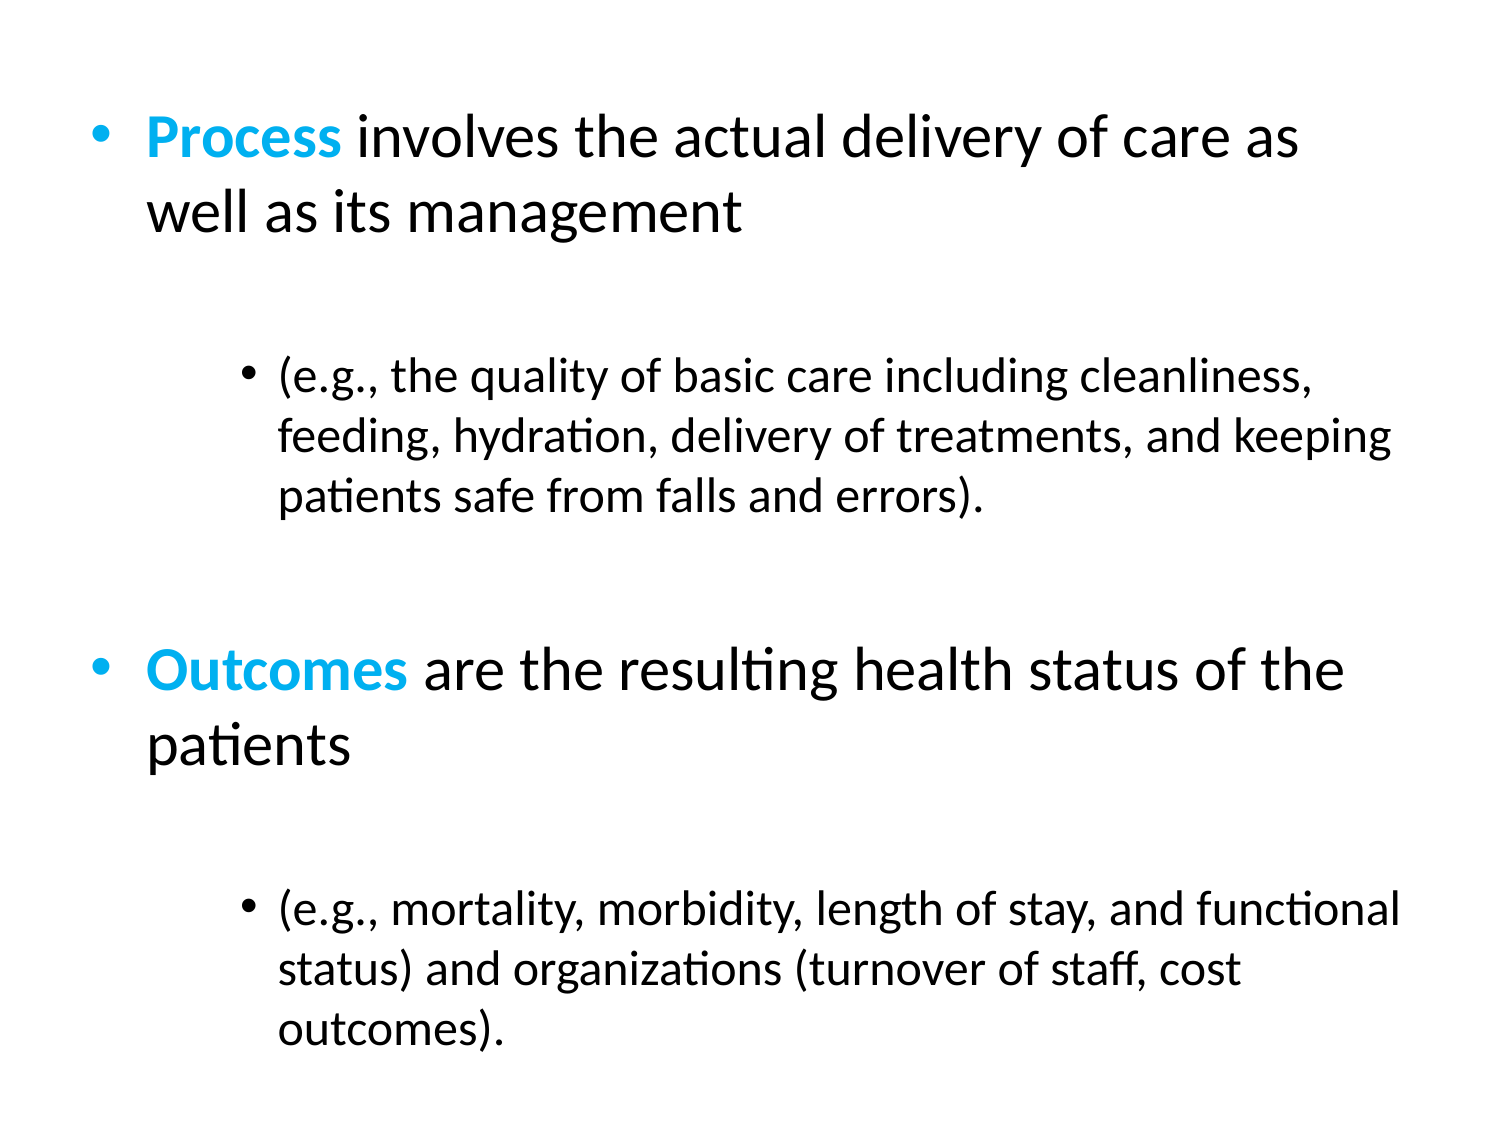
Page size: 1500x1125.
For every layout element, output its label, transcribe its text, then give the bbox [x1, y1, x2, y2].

list Process involves the actual delivery of care as well as its management (e.g., the quality of basic care including cleanliness, feeding, hydration, delivery of treatments, and keeping patients safe from falls and errors). Outcomes are the resulting health status of the patients (e.g., mortality, morbidity, length of stay, and functional status) and organizations (turnover of staff, cost outcomes). [75, 87, 1425, 1088]
